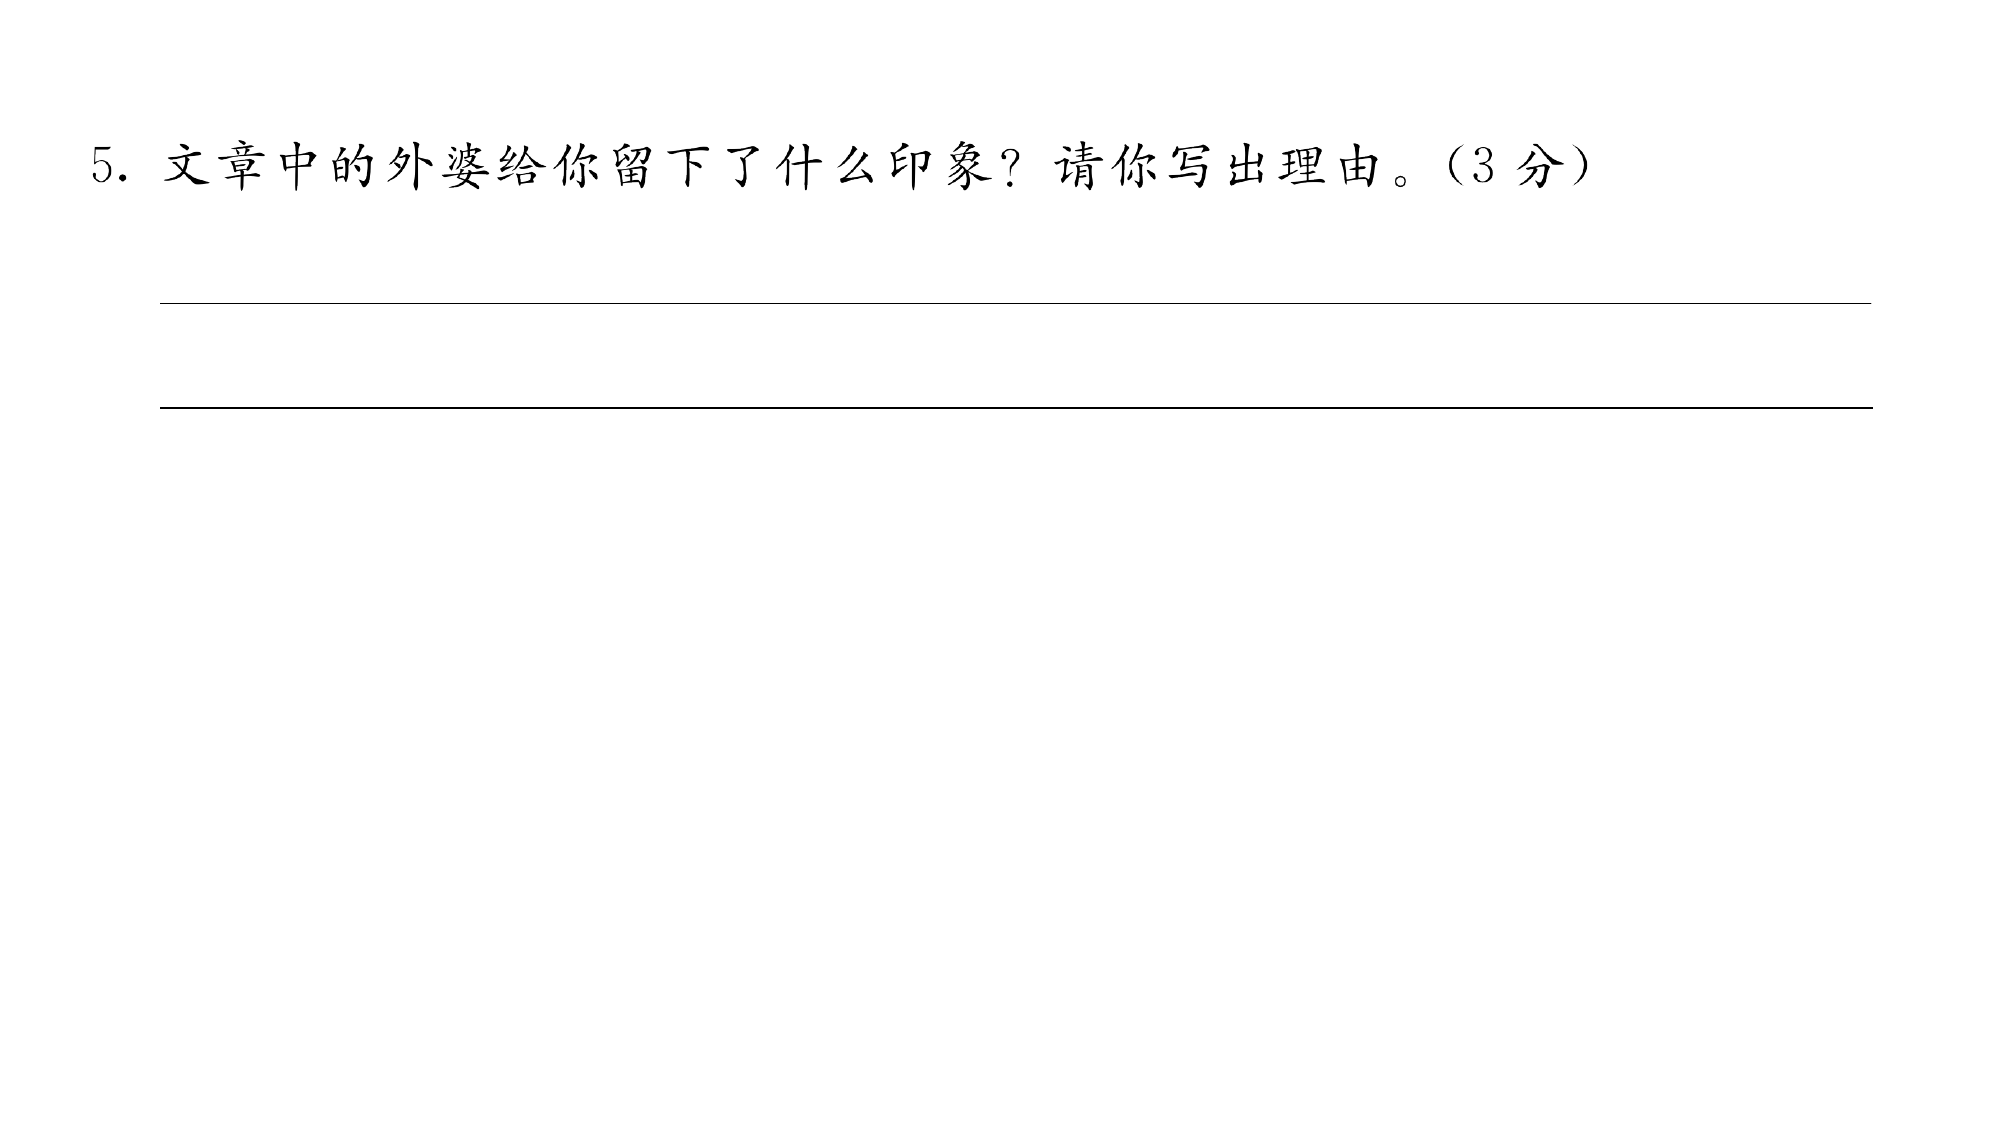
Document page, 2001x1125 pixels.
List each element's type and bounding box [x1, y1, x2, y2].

picture [88, 118, 1979, 435]
